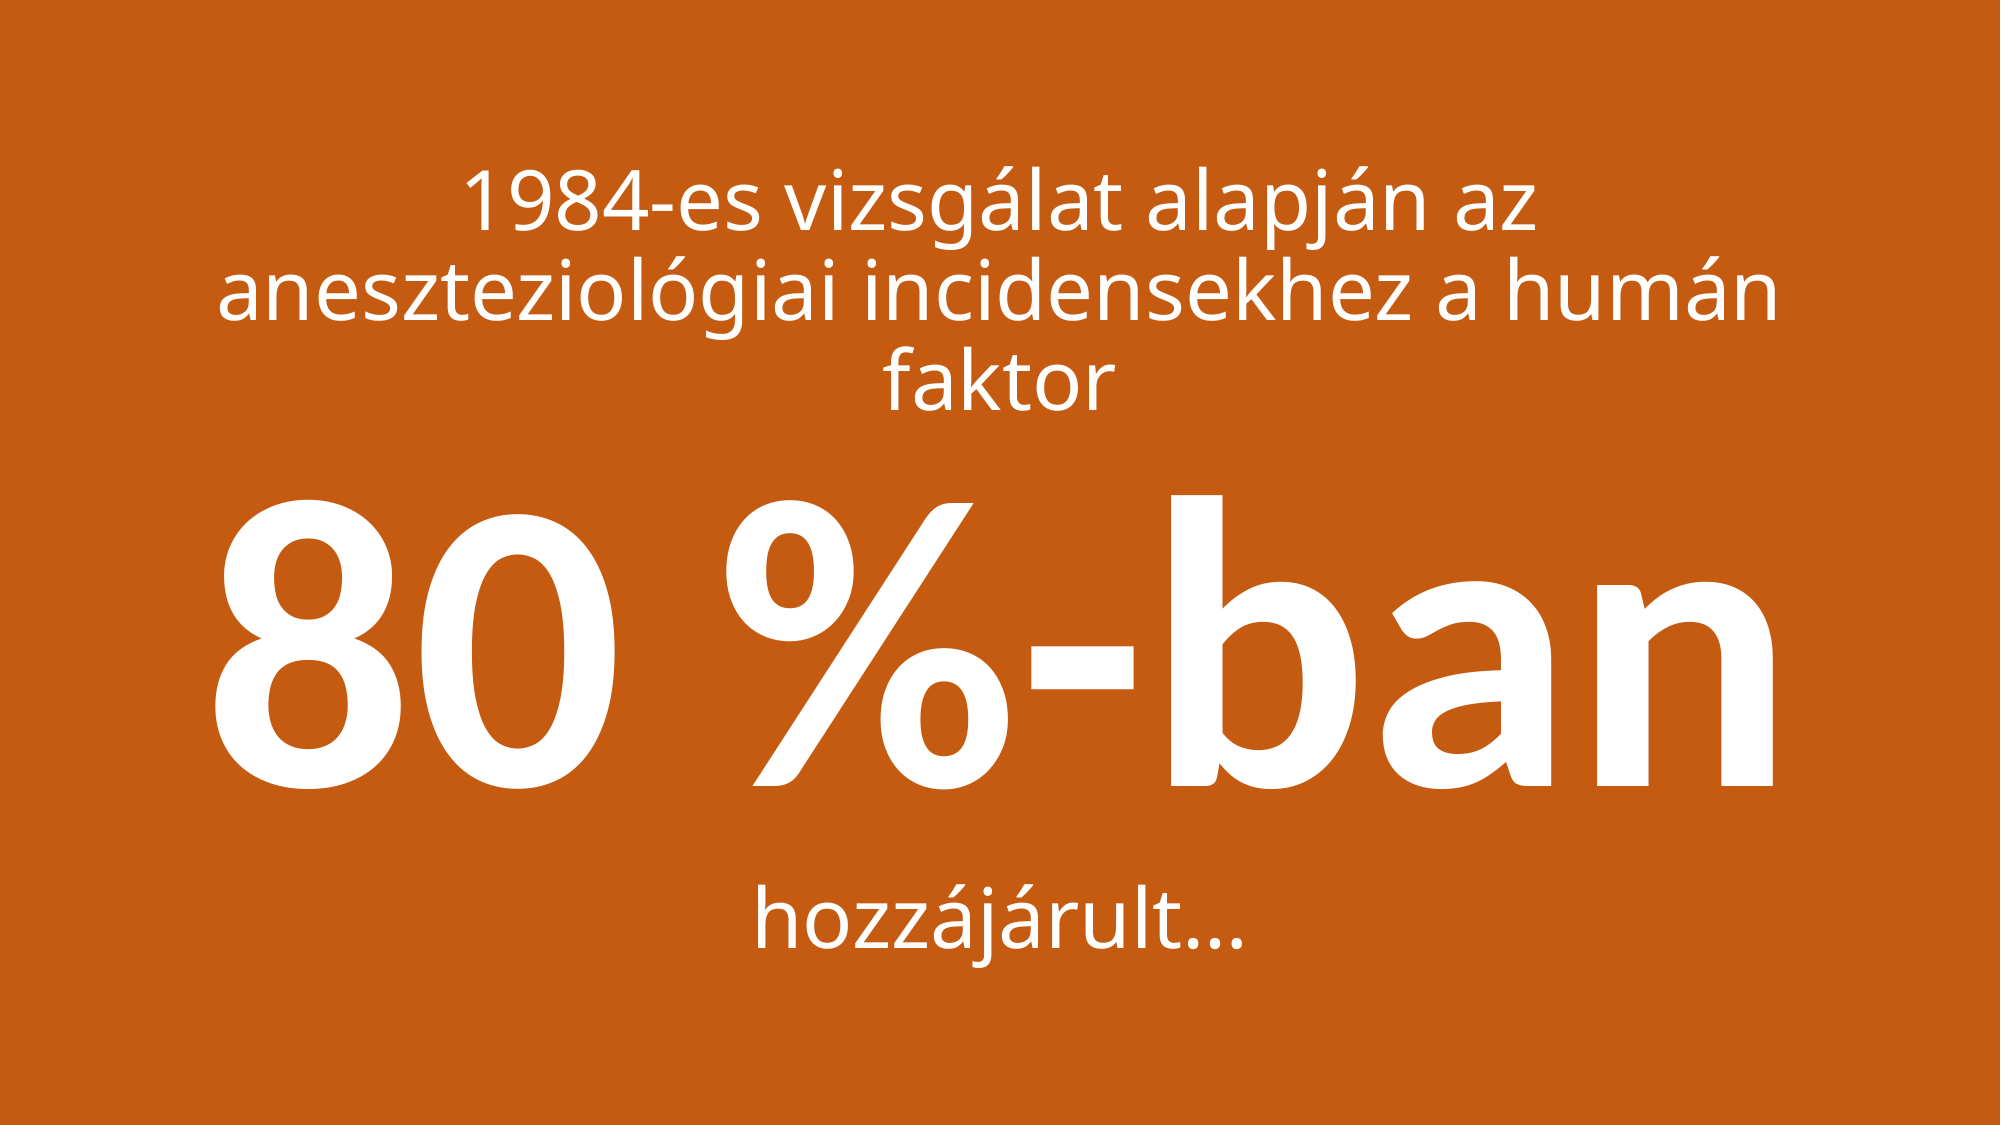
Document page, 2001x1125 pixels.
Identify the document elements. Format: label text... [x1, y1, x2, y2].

title 1984-es vizsgálat alapján az aneszteziológiai incidensekhez a humán faktor 80 %-ban hozzájárult… [137, 77, 1863, 1048]
